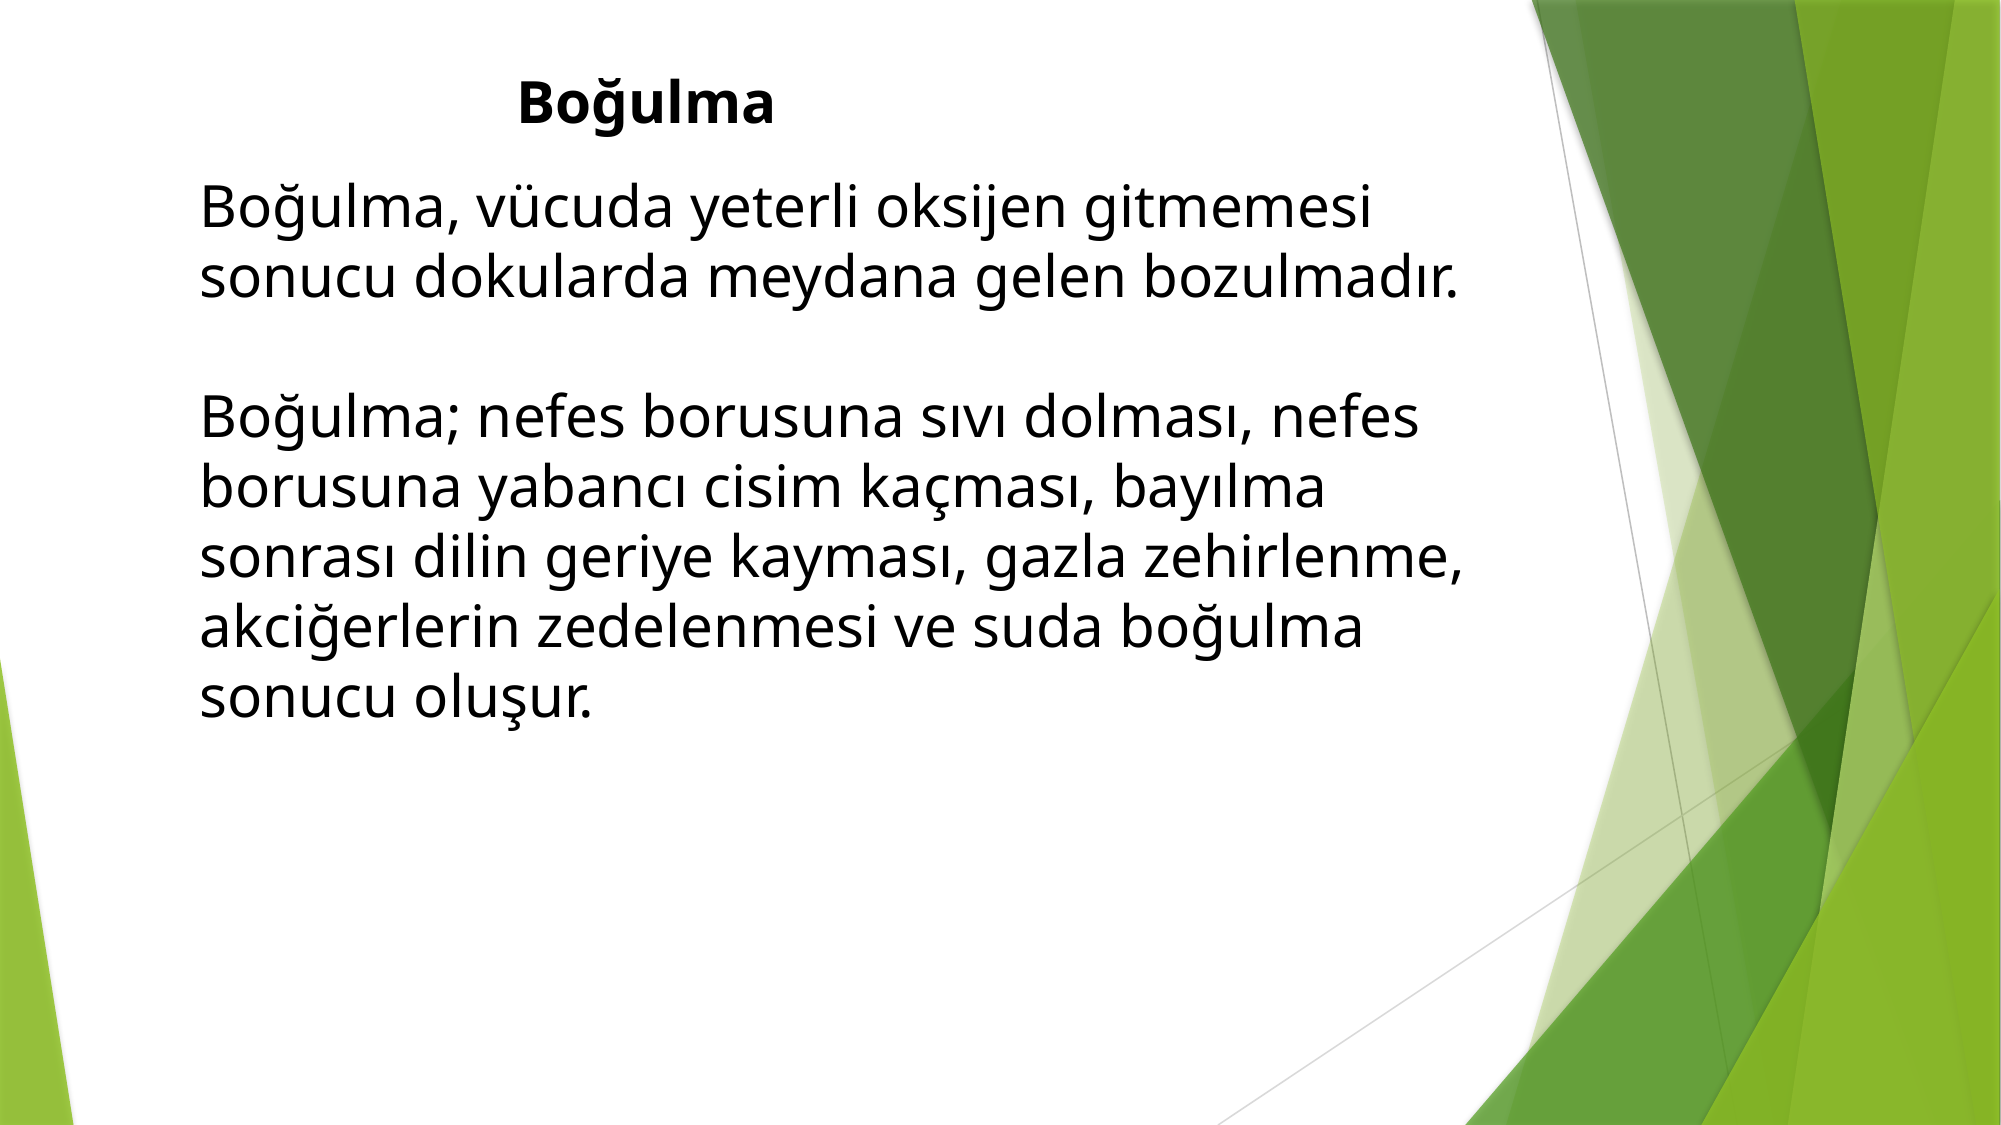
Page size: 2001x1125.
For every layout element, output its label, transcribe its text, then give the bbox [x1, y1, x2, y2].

text_box Boğulma, vücuda yeterli oksijen gitmemesi sonucu dokularda meydana gelen bozulmadır. Boğulma; nefes borusuna sıvı dolması, nefes borusuna yabancı cisim kaçması, bayılma sonrası dilin geriye kayması, gazla zehirlenme, akciğerlerin zedelenmesi ve suda boğulma sonucu oluşur. [184, 161, 1500, 827]
text_box Boğulma [501, 57, 1083, 143]
